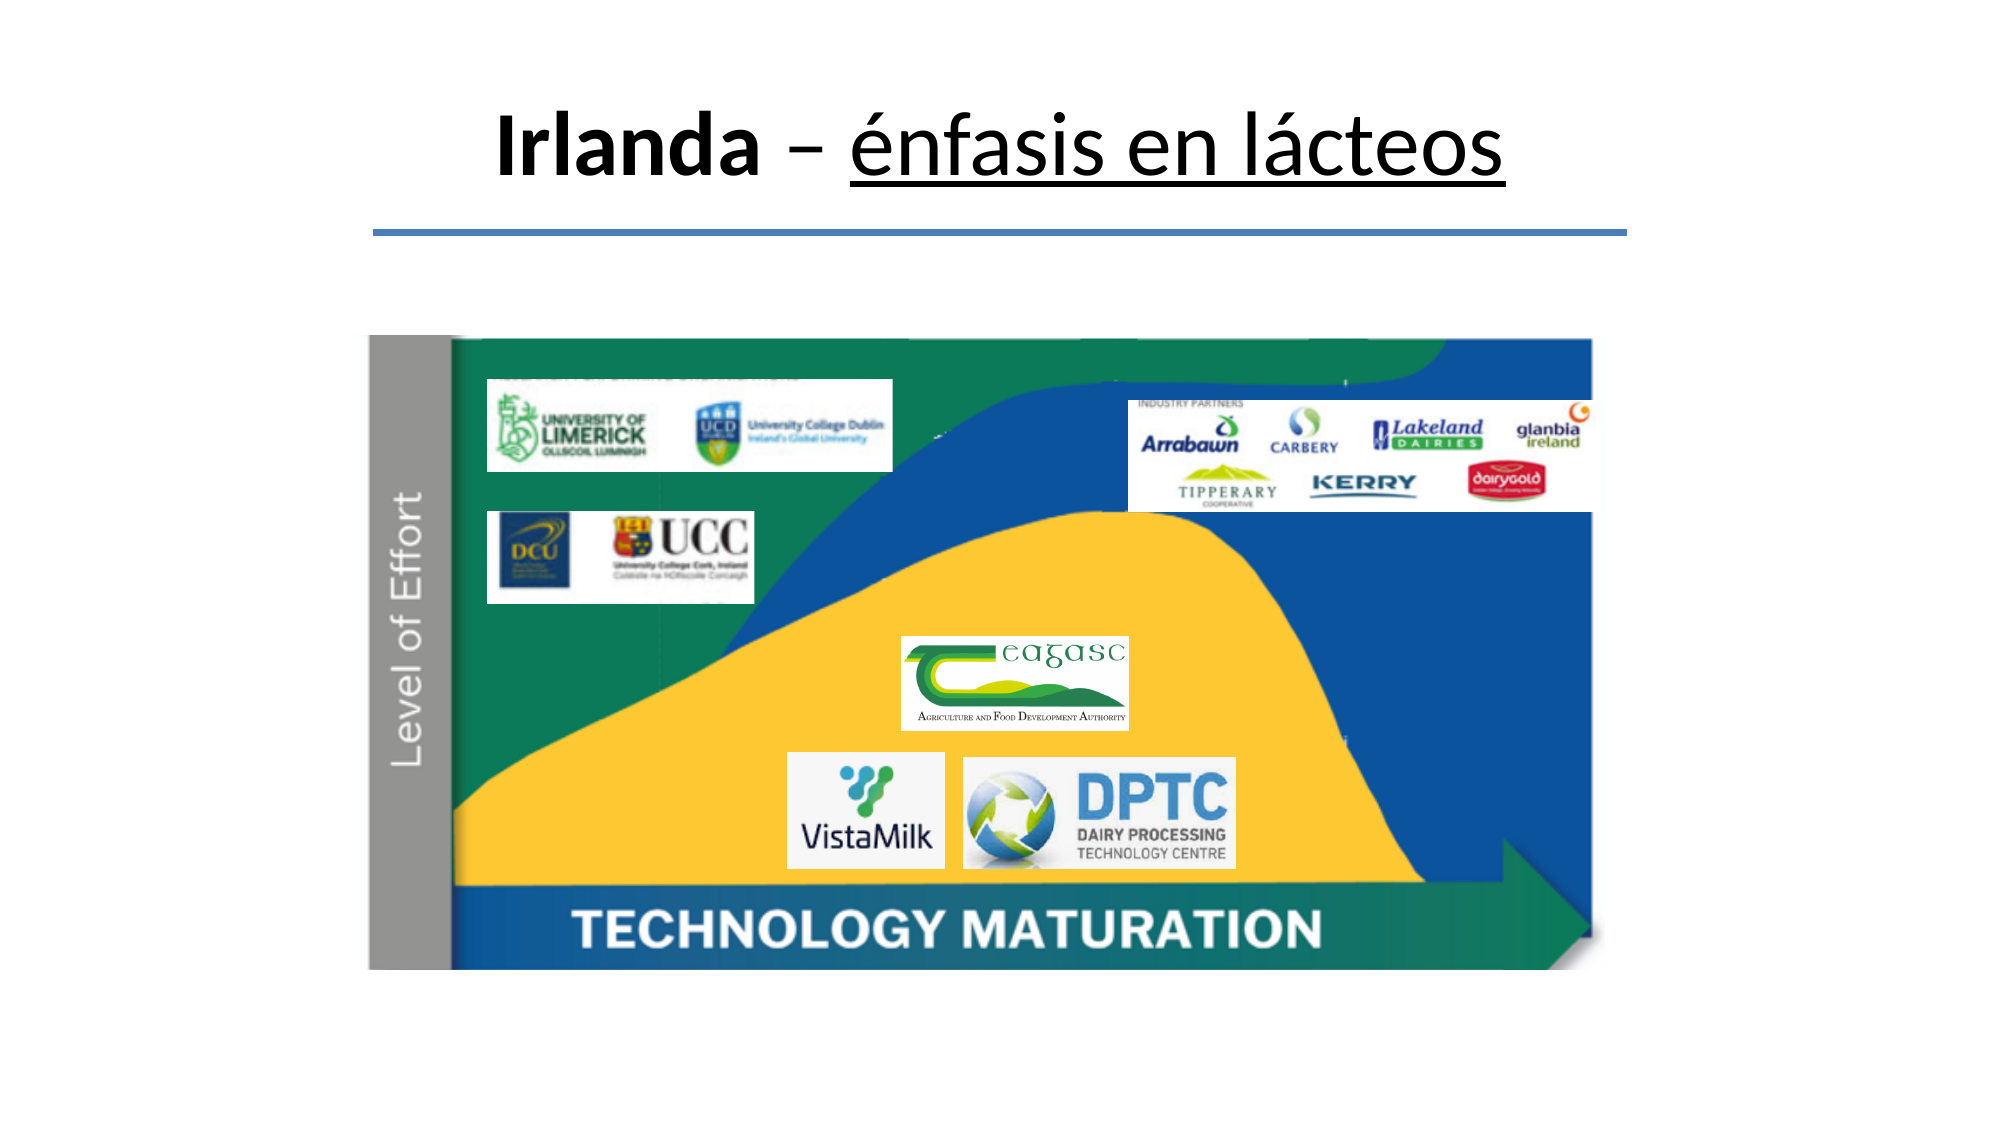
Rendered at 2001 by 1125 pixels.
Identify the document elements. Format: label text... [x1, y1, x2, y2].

title Irlanda – énfasis en lácteos [324, 45, 1675, 233]
picture [352, 335, 1605, 970]
